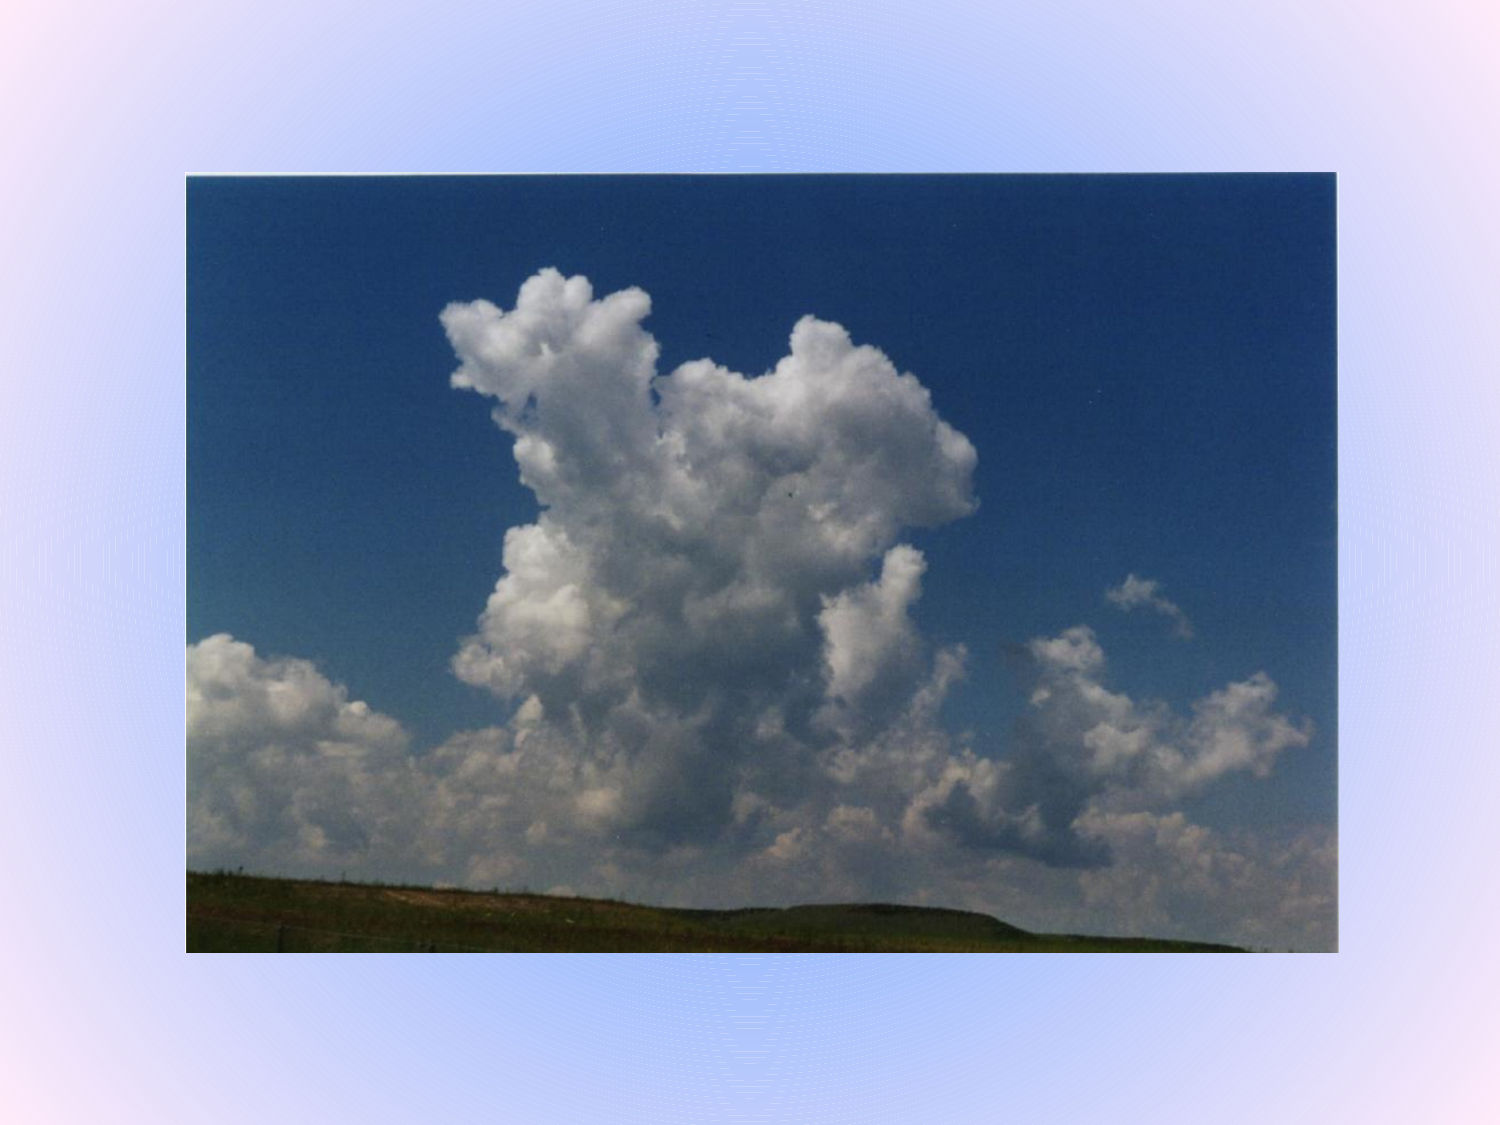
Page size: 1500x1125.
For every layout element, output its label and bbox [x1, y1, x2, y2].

picture [184, 172, 1340, 953]
